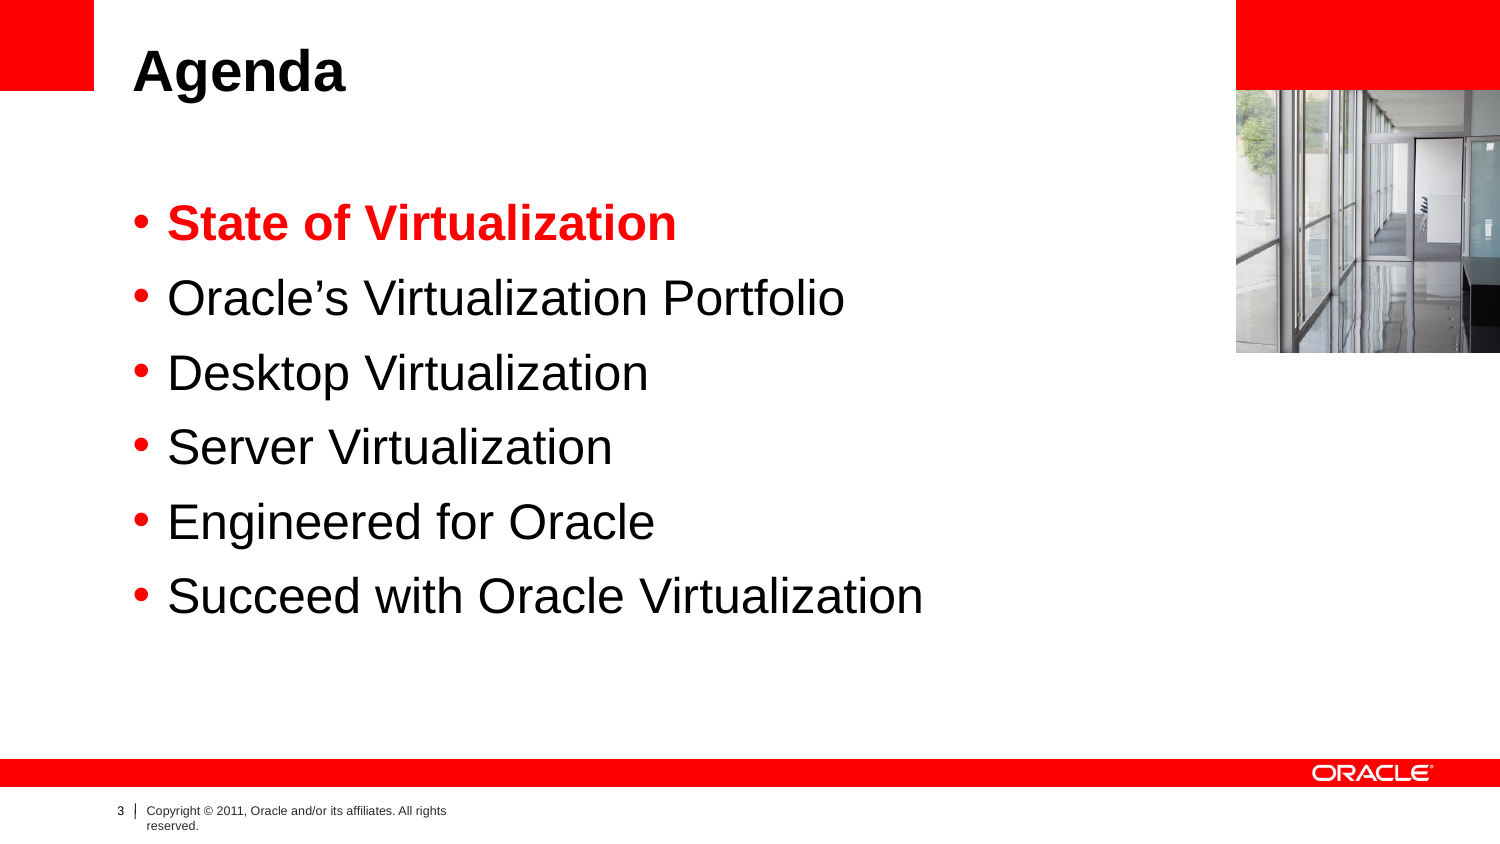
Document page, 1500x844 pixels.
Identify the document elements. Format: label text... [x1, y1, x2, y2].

title Agenda [132, 32, 1211, 107]
list State of Virtualization Oracle’s Virtualization Portfolio Desktop Virtualization Server Virtualization Engineered for Oracle Succeed with Oracle Virtualization [132, 190, 1245, 737]
picture [0, 0, 94, 91]
picture [1236, 0, 1500, 354]
picture [0, 759, 1500, 787]
